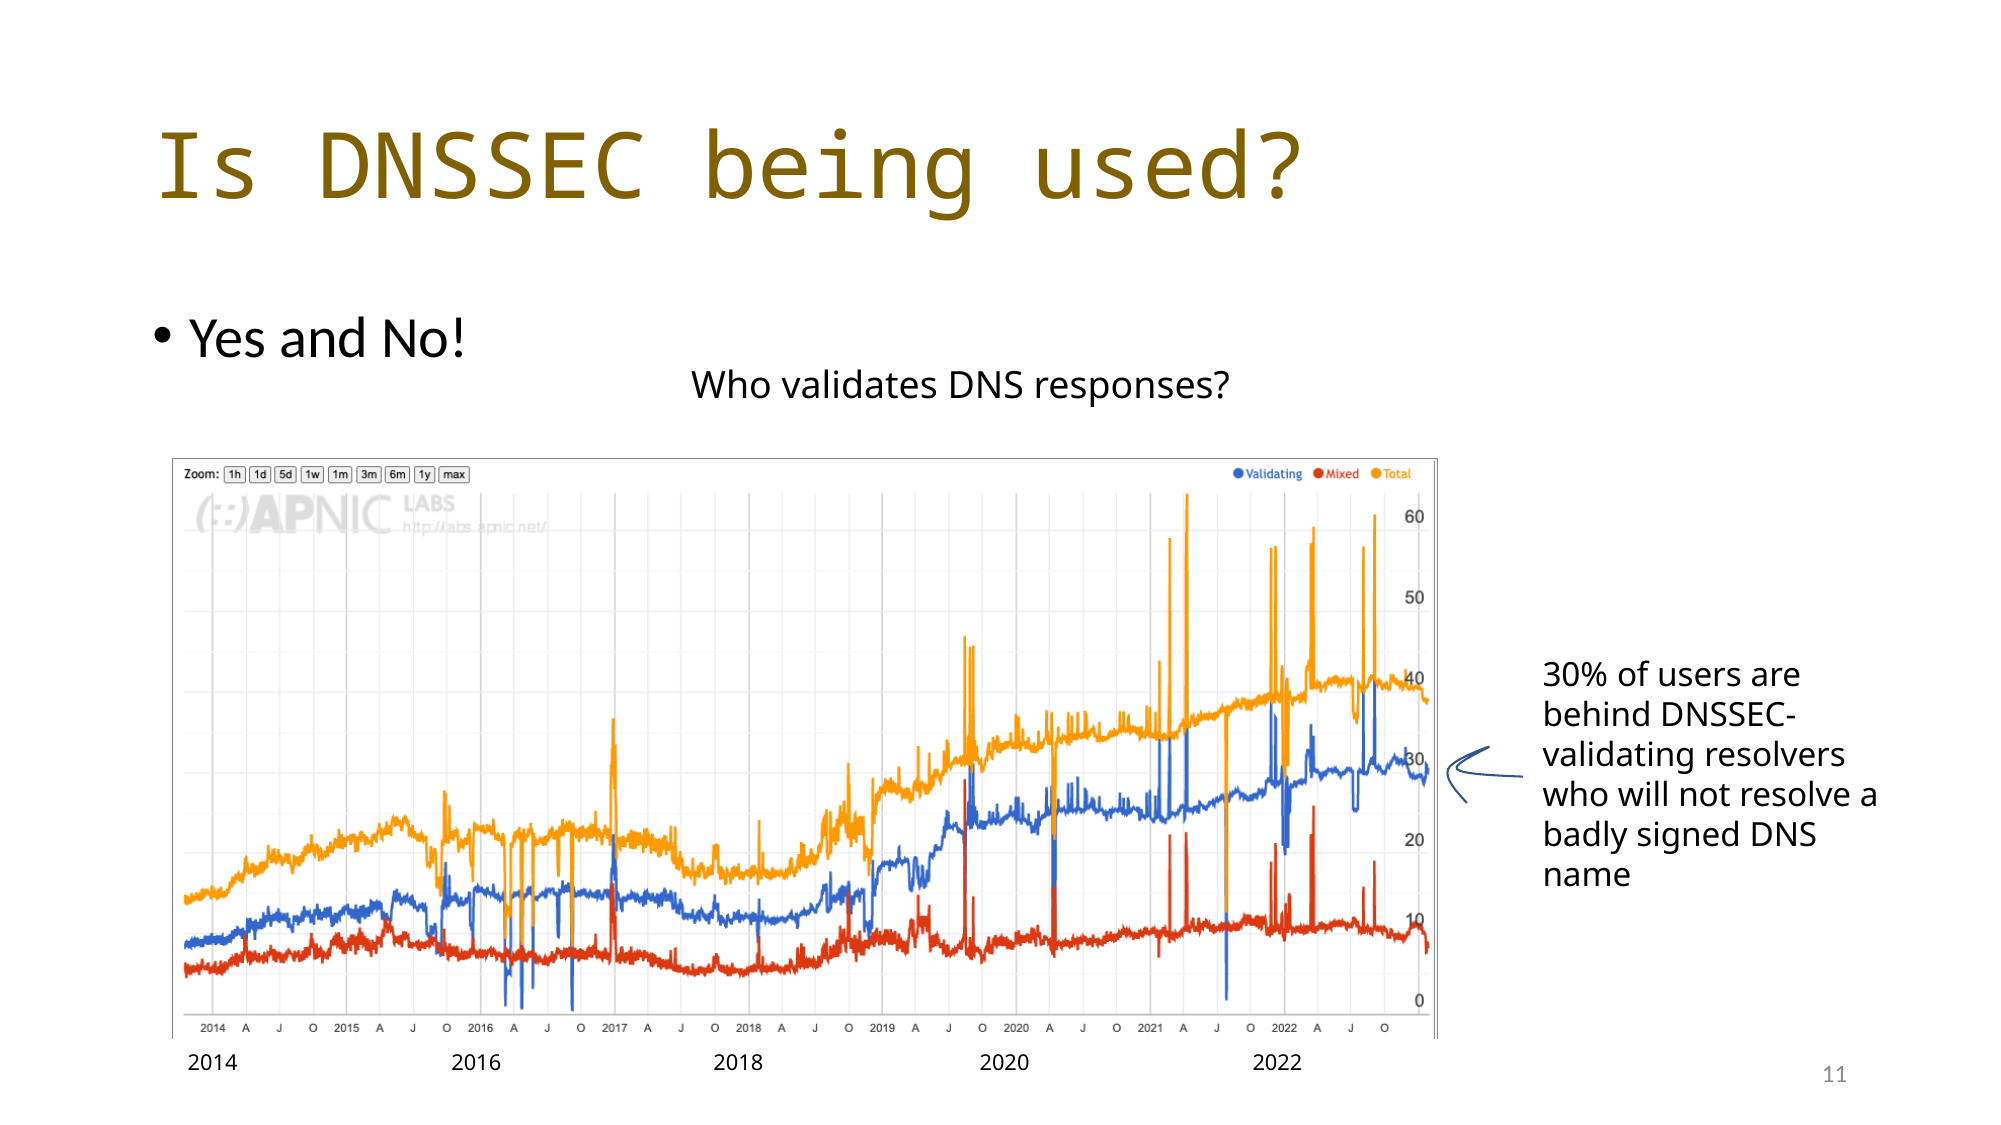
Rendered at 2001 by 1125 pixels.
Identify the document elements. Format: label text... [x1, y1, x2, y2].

list Yes and No! [137, 299, 1863, 1014]
text_box 2020 [964, 1041, 1045, 1083]
text_box [1446, 745, 1524, 804]
text_box Who validates DNS responses? [676, 353, 1246, 413]
text_box 2018 [698, 1041, 779, 1083]
text_box 2014 [172, 1041, 253, 1083]
text_box 30% of users are behind DNSSEC-validating resolvers who will not resolve a badly signed DNS name [1527, 645, 1913, 901]
slide_number 11 [1412, 1042, 1863, 1103]
text_box 2022 [1237, 1041, 1318, 1083]
text_box 2016 [436, 1041, 517, 1083]
picture [167, 452, 1444, 1039]
title Is DNSSEC being used? [137, 59, 1863, 278]
